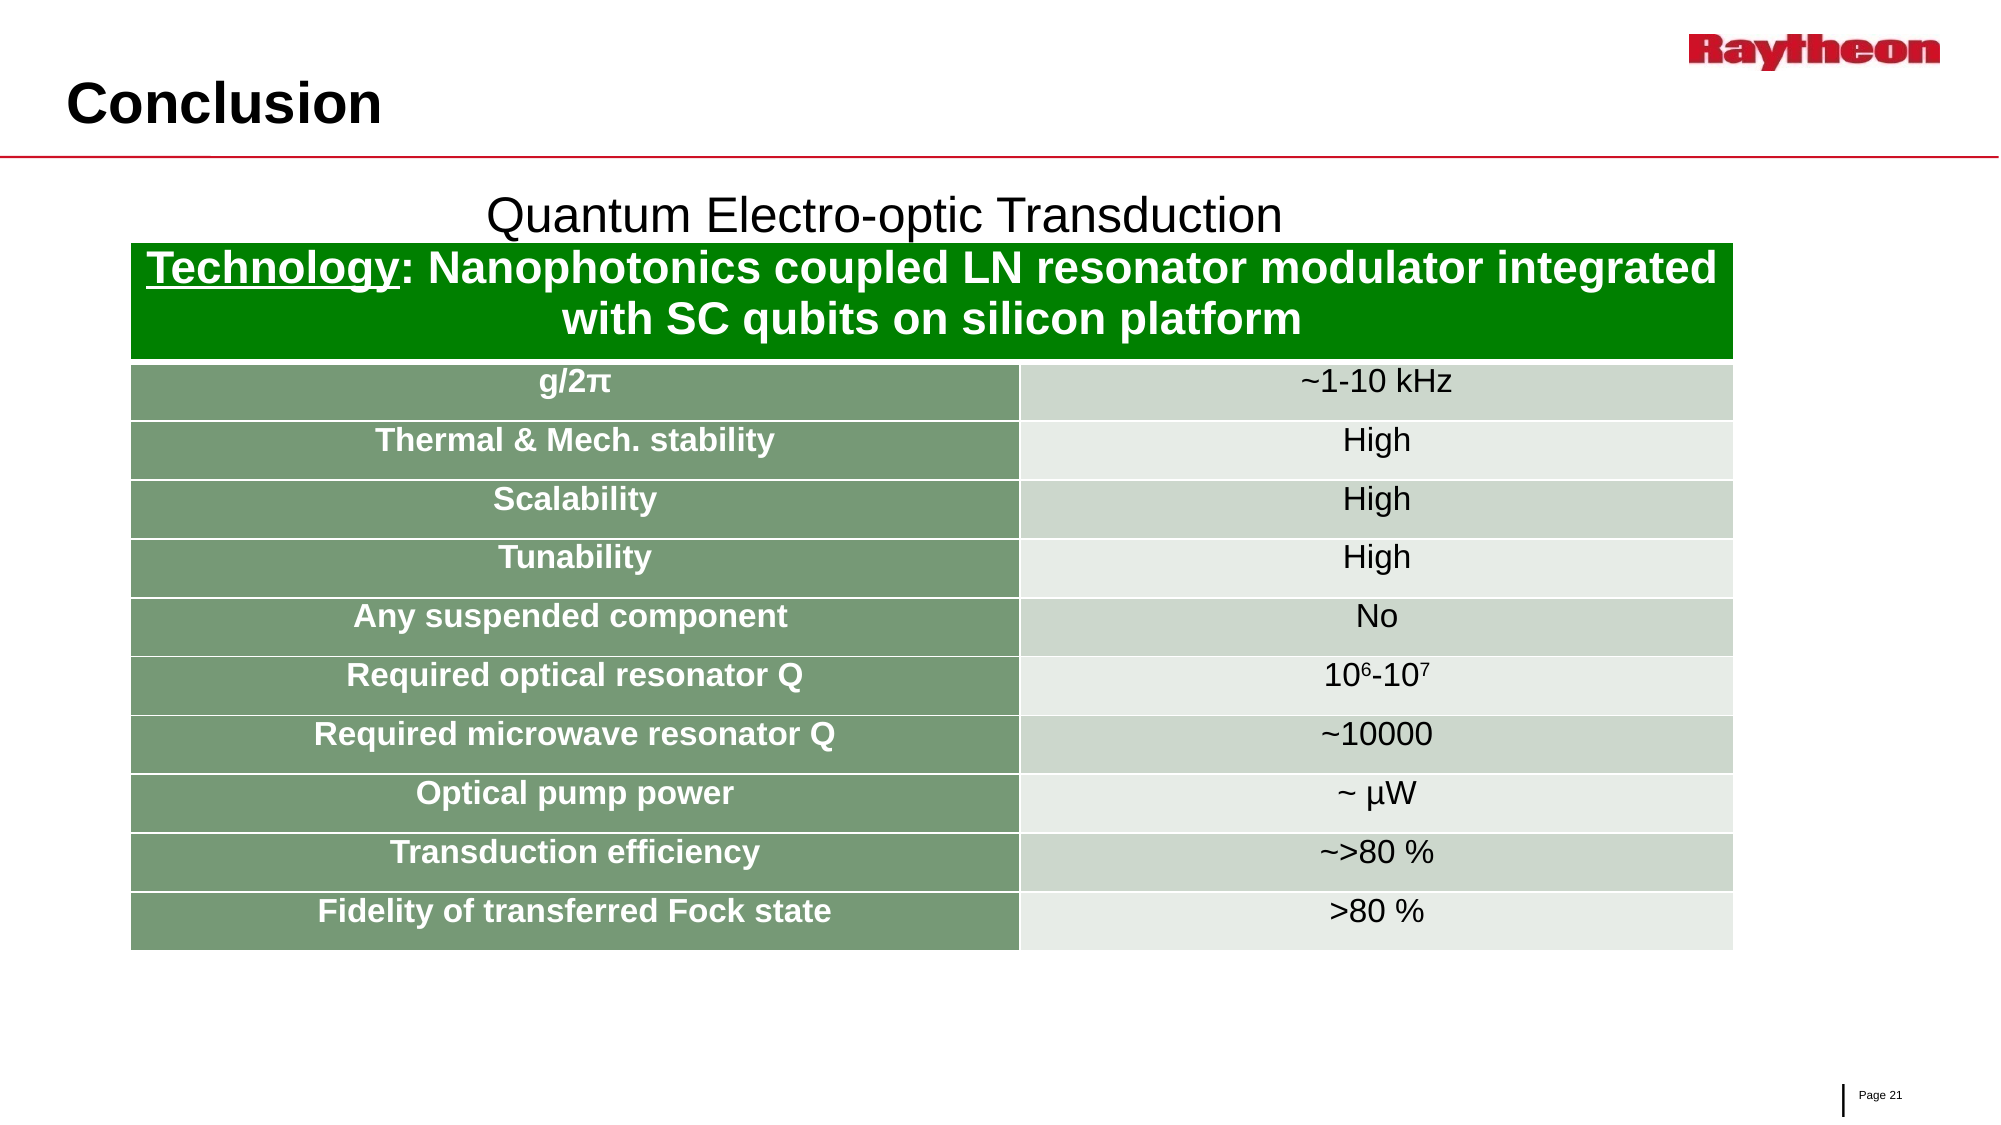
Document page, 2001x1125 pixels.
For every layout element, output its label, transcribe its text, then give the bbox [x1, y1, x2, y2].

table_cell ~>80 % [1021, 834, 1733, 891]
text_box Quantum Electro-optic Transduction [486, 182, 1284, 243]
table_cell Optical pump power [131, 775, 1019, 832]
table_cell High [1021, 540, 1733, 597]
table_cell Required microwave resonator Q [131, 716, 1019, 773]
table_cell No [1021, 599, 1733, 656]
table_cell Required optical resonator Q [131, 657, 1019, 715]
table_cell 106-107 [1021, 657, 1733, 715]
table_cell High [1021, 422, 1733, 479]
table_cell High [1021, 481, 1733, 538]
table_cell Scalability [131, 481, 1019, 538]
table_cell ~10000 [1021, 716, 1733, 773]
title Conclusion [66, 6, 1604, 144]
table_cell g/2π [131, 365, 1019, 420]
table_cell Transduction efficiency [131, 834, 1019, 891]
table_cell >80 % [1021, 893, 1733, 950]
table_header Technology: Nanophotonics coupled LN resonator modulator integrated with SC qubits on silicon platform [131, 243, 1733, 359]
picture [1689, 34, 1940, 71]
table_cell Tunability [131, 540, 1019, 597]
table_cell Any suspended component [131, 599, 1019, 656]
table_cell Thermal & Mech. stability [131, 422, 1019, 479]
table_cell Fidelity of transferred Fock state [131, 893, 1019, 950]
table_cell ~ µW [1021, 775, 1733, 832]
table_cell ~1-10 kHz [1021, 365, 1733, 420]
